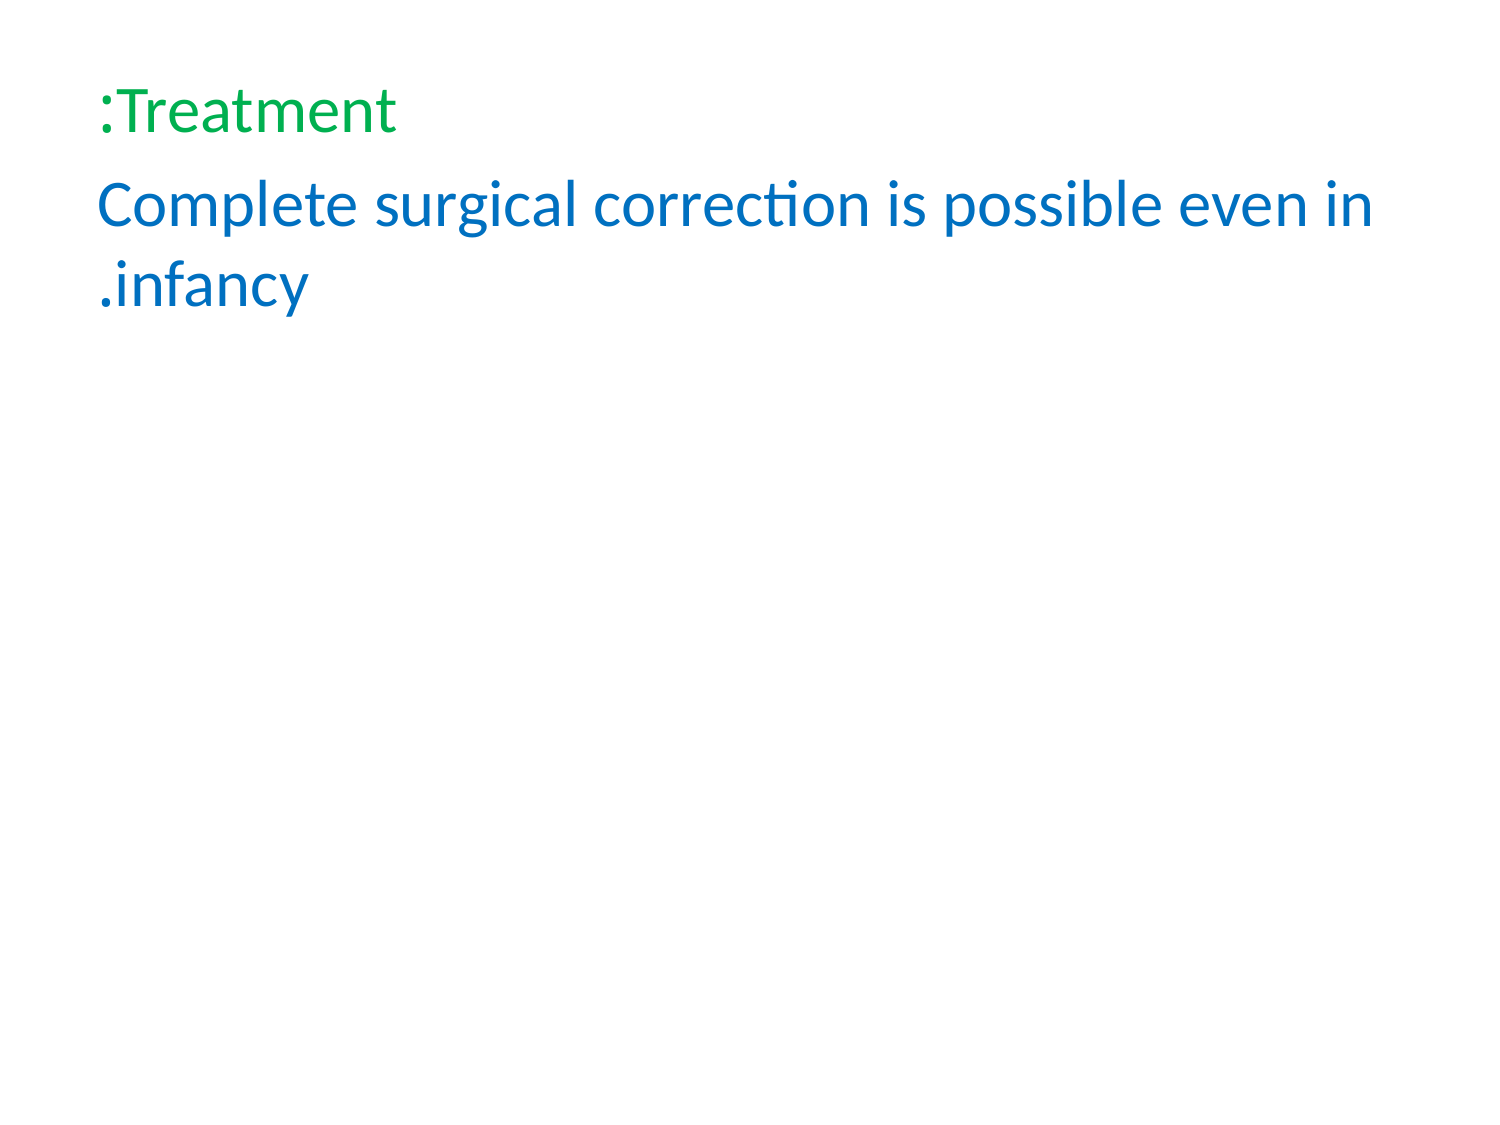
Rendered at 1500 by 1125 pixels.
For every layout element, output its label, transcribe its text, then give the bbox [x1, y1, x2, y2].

subtitle Treatment: Complete surgical correction is possible even in infancy. [82, 58, 1430, 1067]
